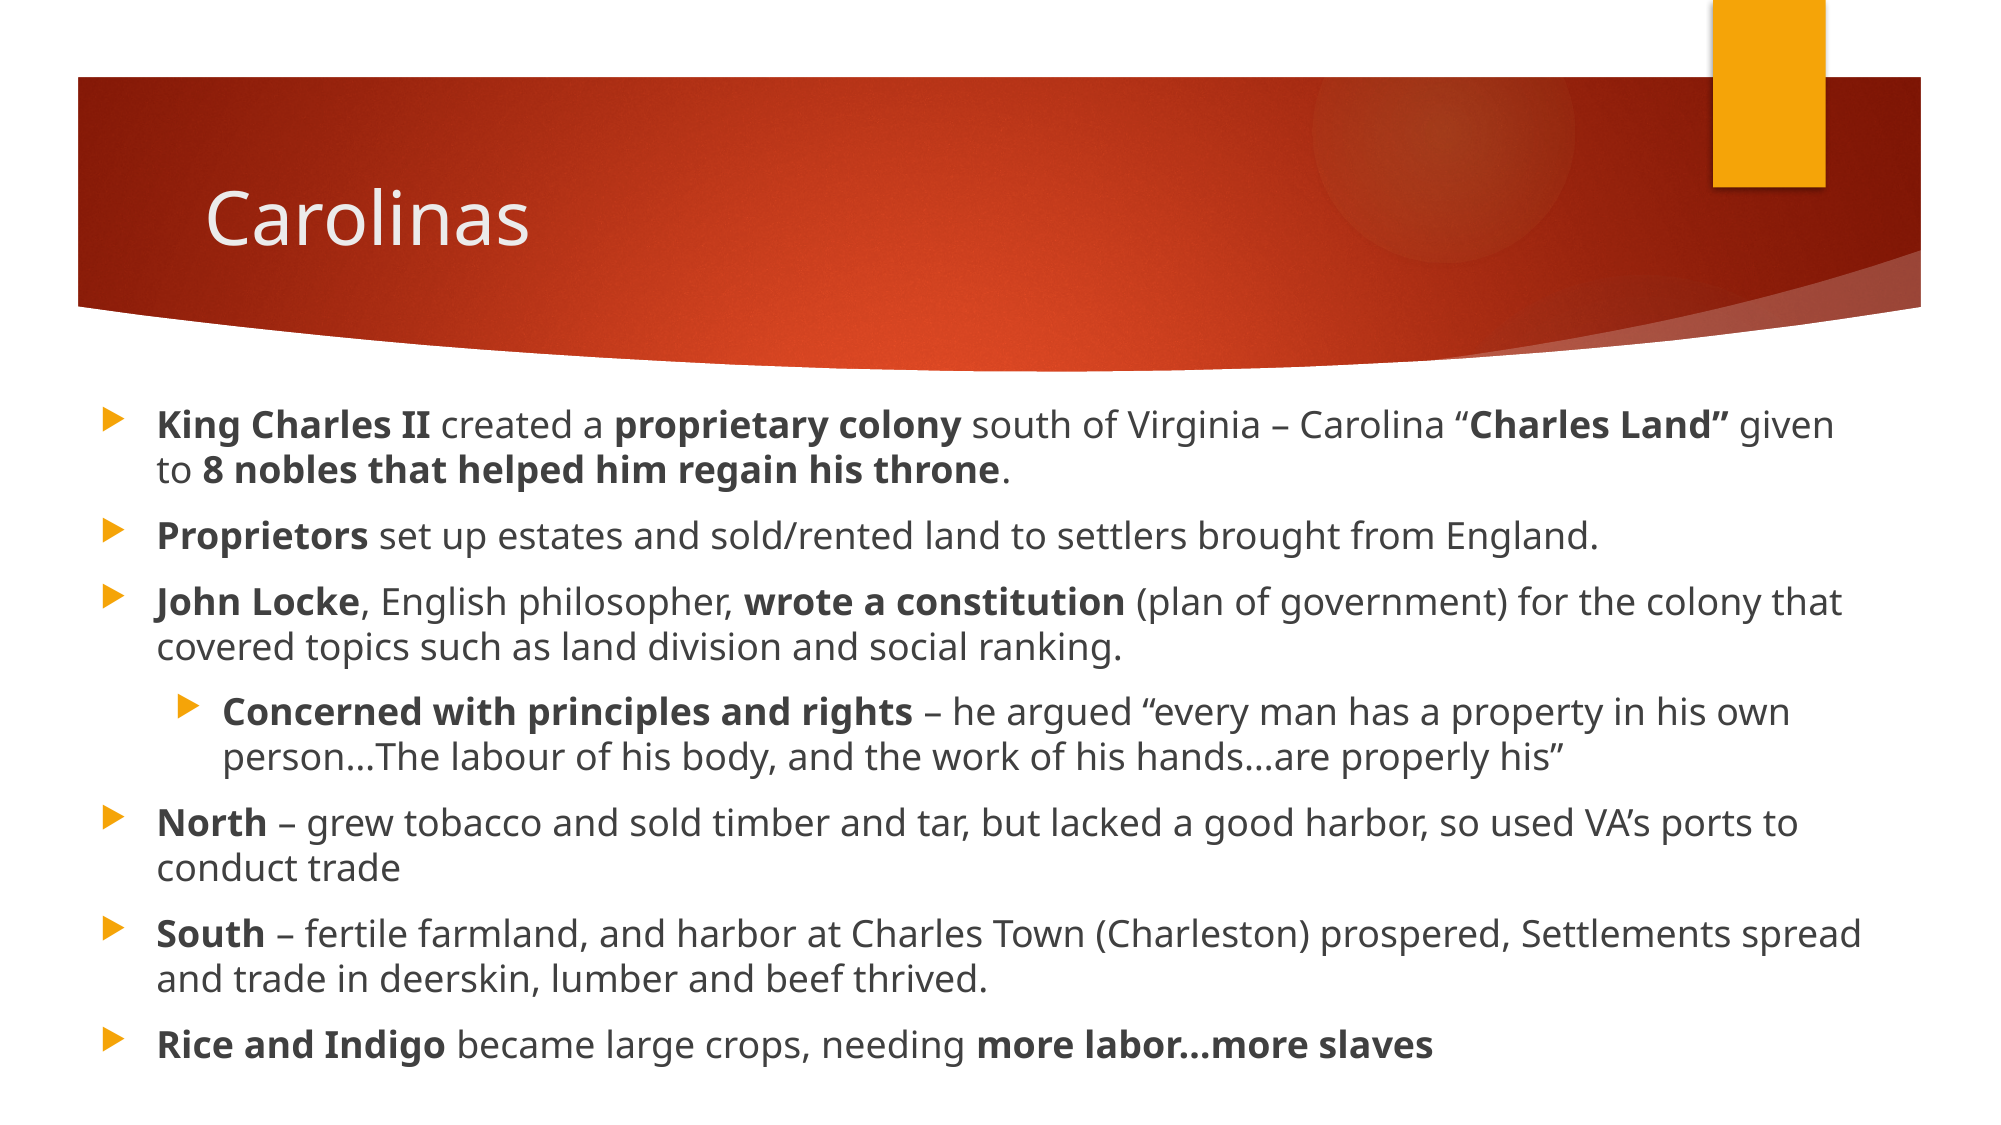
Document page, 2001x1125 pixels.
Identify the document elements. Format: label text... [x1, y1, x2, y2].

title Carolinas [189, 155, 1627, 275]
list King Charles II created a proprietary colony south of Virginia – Carolina “Charles Land” given to 8 nobles that helped him regain his throne. Proprietors set up estates and sold/rented land to settlers brought from England. John Locke, English philosopher, wrote a constitution (plan of government) for the colony that covered topics such as land division and social ranking. Concerned with principles and rights – he argued “every man has a property in his own person…The labour of his body, and the work of his hands…are properly his” North – grew tobacco and sold timber and tar, but lacked a good harbor, so used VA’s ports to conduct trade South – fertile farmland, and harbor at Charles Town (Charleston) prospered, Settlements spread and trade in deerskin, lumber and beef thrived. Rice and Indigo became large crops, needing more labor…more slaves [85, 393, 1894, 1067]
